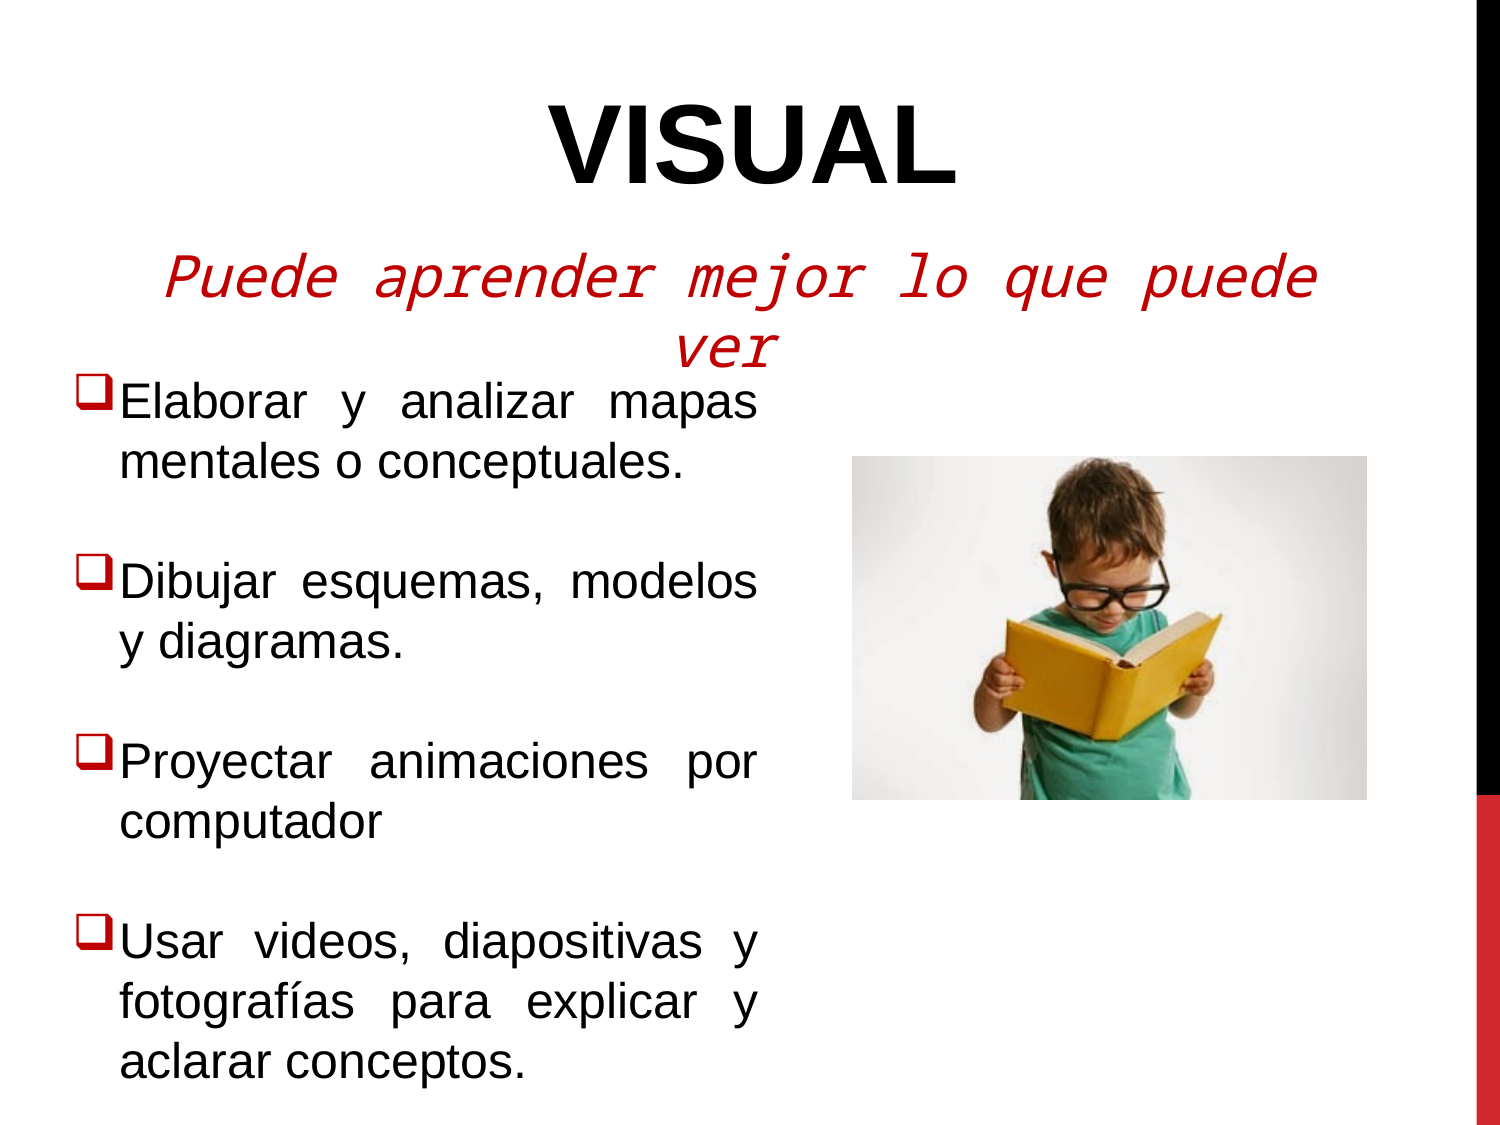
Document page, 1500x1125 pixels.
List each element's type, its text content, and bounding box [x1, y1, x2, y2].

picture [852, 456, 1368, 800]
text_box Puede aprender mejor lo que puede ver [88, 231, 1388, 387]
text_box Elaborar y analizar mapas mentales o conceptuales. Dibujar esquemas, modelos y diagramas. Proyectar animaciones por computador Usar videos, diapositivas y fotografías para explicar y aclarar conceptos. [57, 361, 774, 1125]
text_box VISUAL [532, 63, 975, 214]
